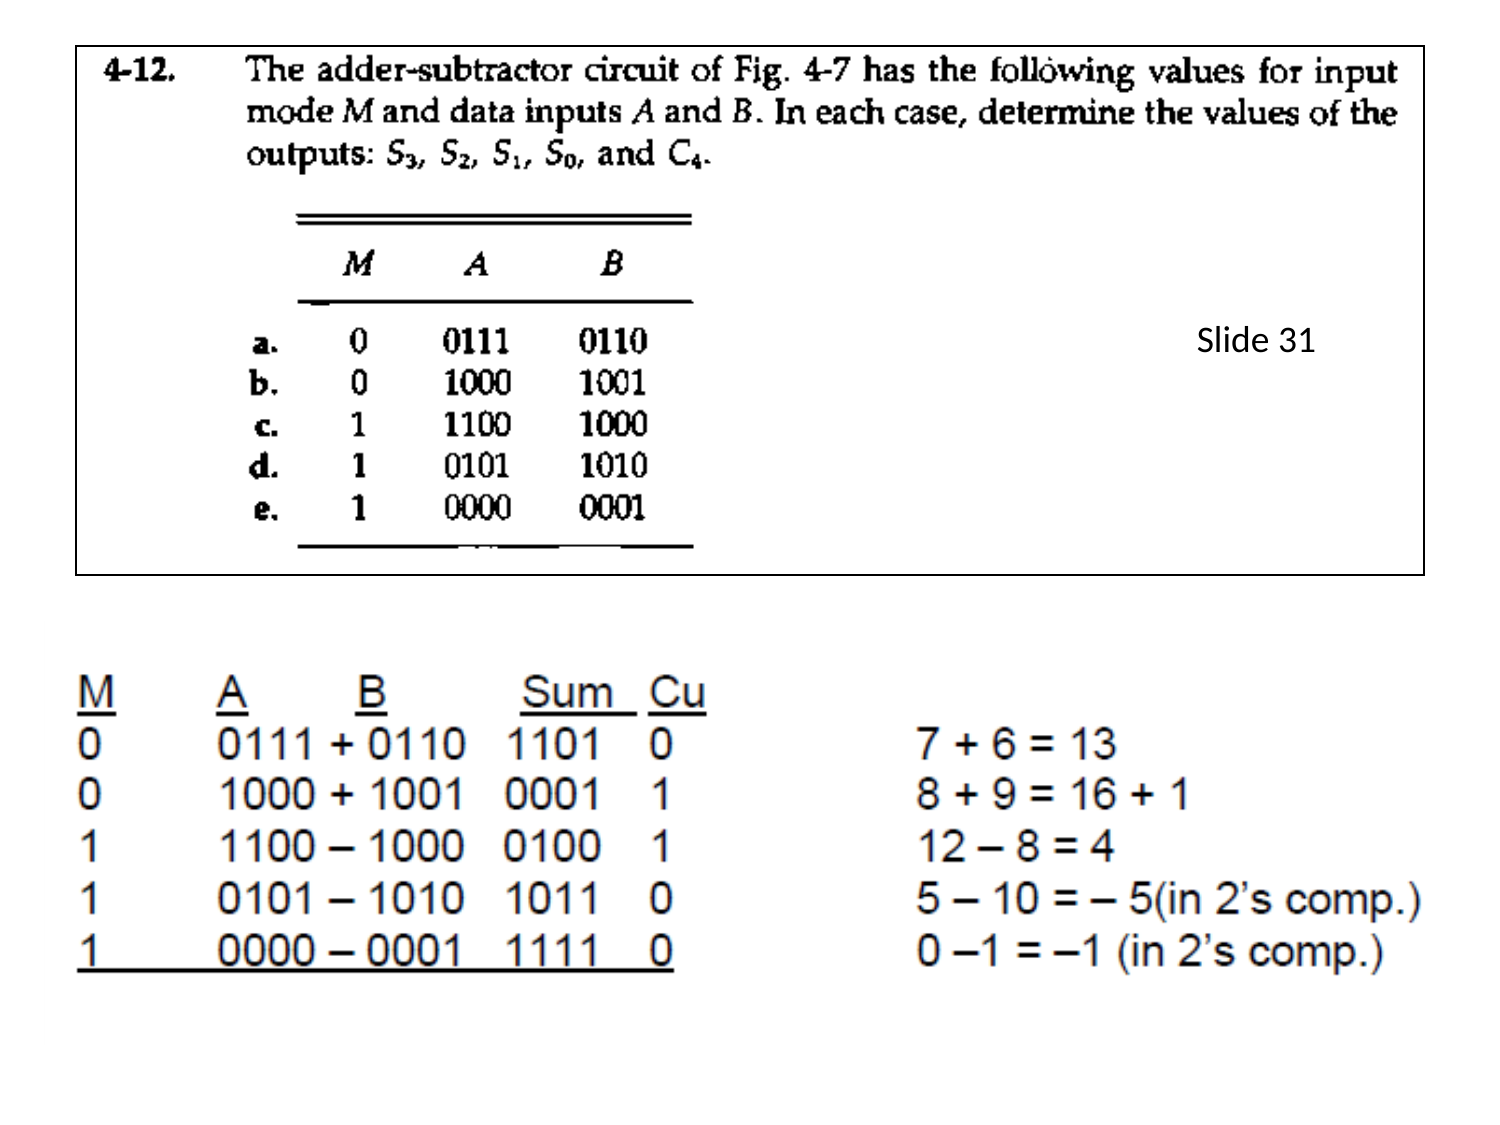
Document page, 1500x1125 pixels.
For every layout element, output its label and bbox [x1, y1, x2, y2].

picture [76, 46, 1424, 575]
picture [43, 621, 1495, 1045]
